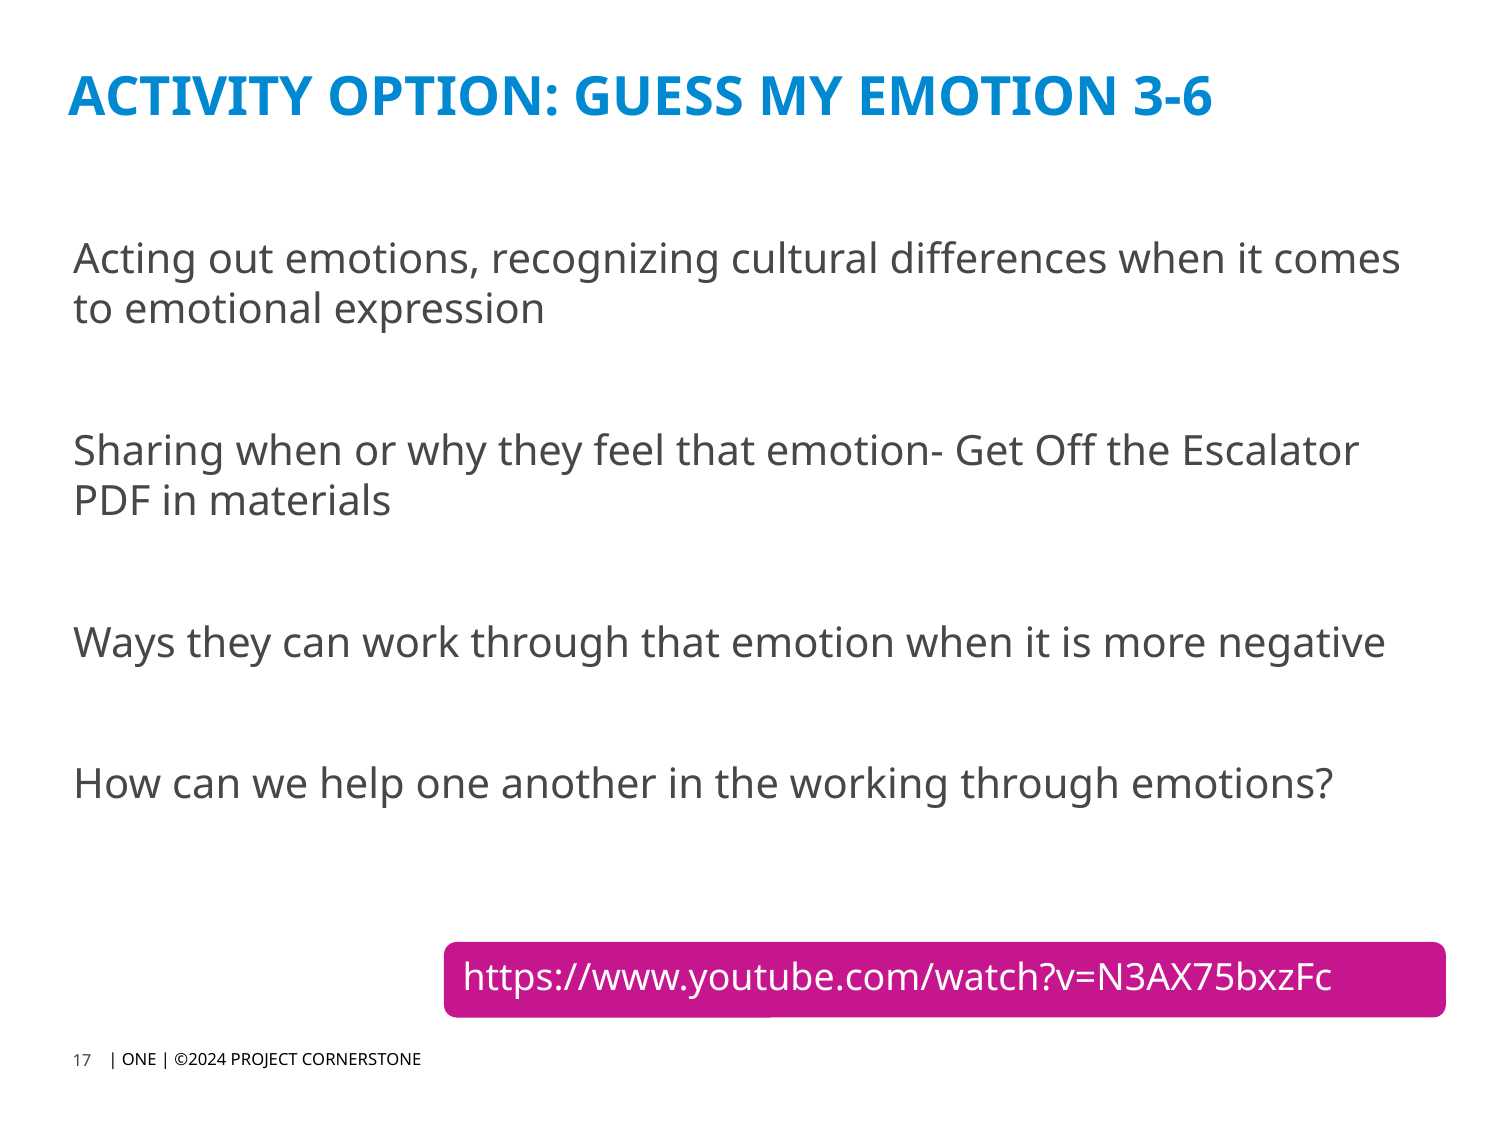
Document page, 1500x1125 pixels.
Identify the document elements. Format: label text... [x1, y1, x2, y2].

list Acting out emotions, recognizing cultural differences when it comes to emotional expression Sharing when or why they feel that emotion- Get Off the Escalator PDF in materials Ways they can work through that emotion when it is more negative How can we help one another in the working through emotions? [57, 224, 1429, 978]
title ACTIVITY OPTION: GUESS MY EMOTION 3-6 [53, 53, 1429, 193]
slide_number 17 [57, 1042, 92, 1079]
footer | ONE | ©2024 PROJECT CORNERSTONE [92, 1040, 821, 1110]
text_box https://www.youtube.com/watch?v=N3AX75bxzFc [443, 941, 1446, 1018]
